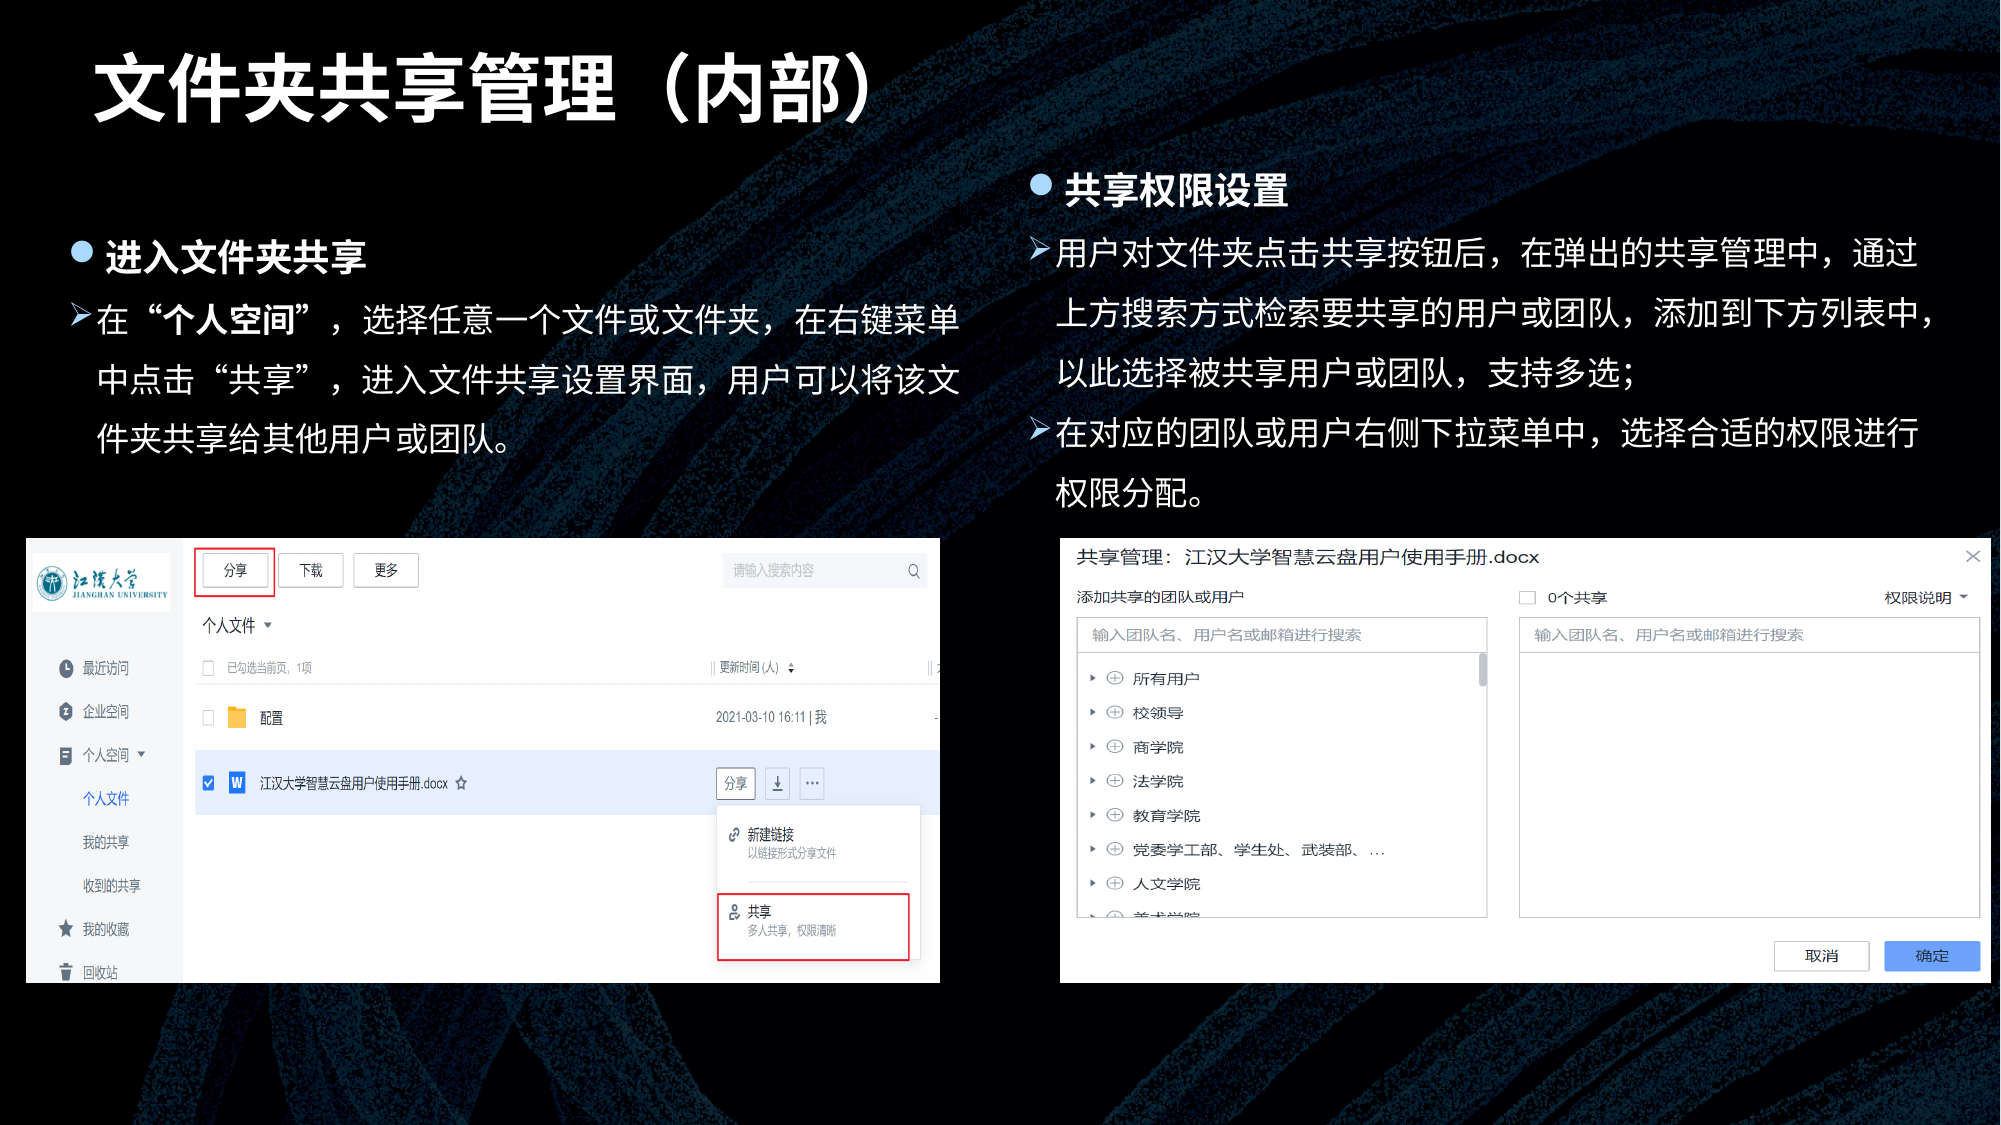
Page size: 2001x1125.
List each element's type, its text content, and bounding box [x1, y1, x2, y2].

text_box 共享权限设置 用户对文件夹点击共享按钮后，在弹出的共享管理中，通过上方搜索方式检索要共享的用户或团队，添加到下方列表中，以此选择被共享用户或团队，支持多选； 在对应的团队或用户右侧下拉菜单中，选择合适的权限进行权限分配。 [1027, 145, 1941, 438]
picture [0, 0, 2001, 1125]
text_box 文件夹共享管理（内部） [77, 33, 1643, 139]
text_box 进入文件夹共享 在“个人空间”，选择任意一个文件或文件夹，在右键菜单中点击“共享”，进入文件共享设置界面，用户可以将该文件夹共享给其他用户或团队。 [68, 211, 982, 440]
